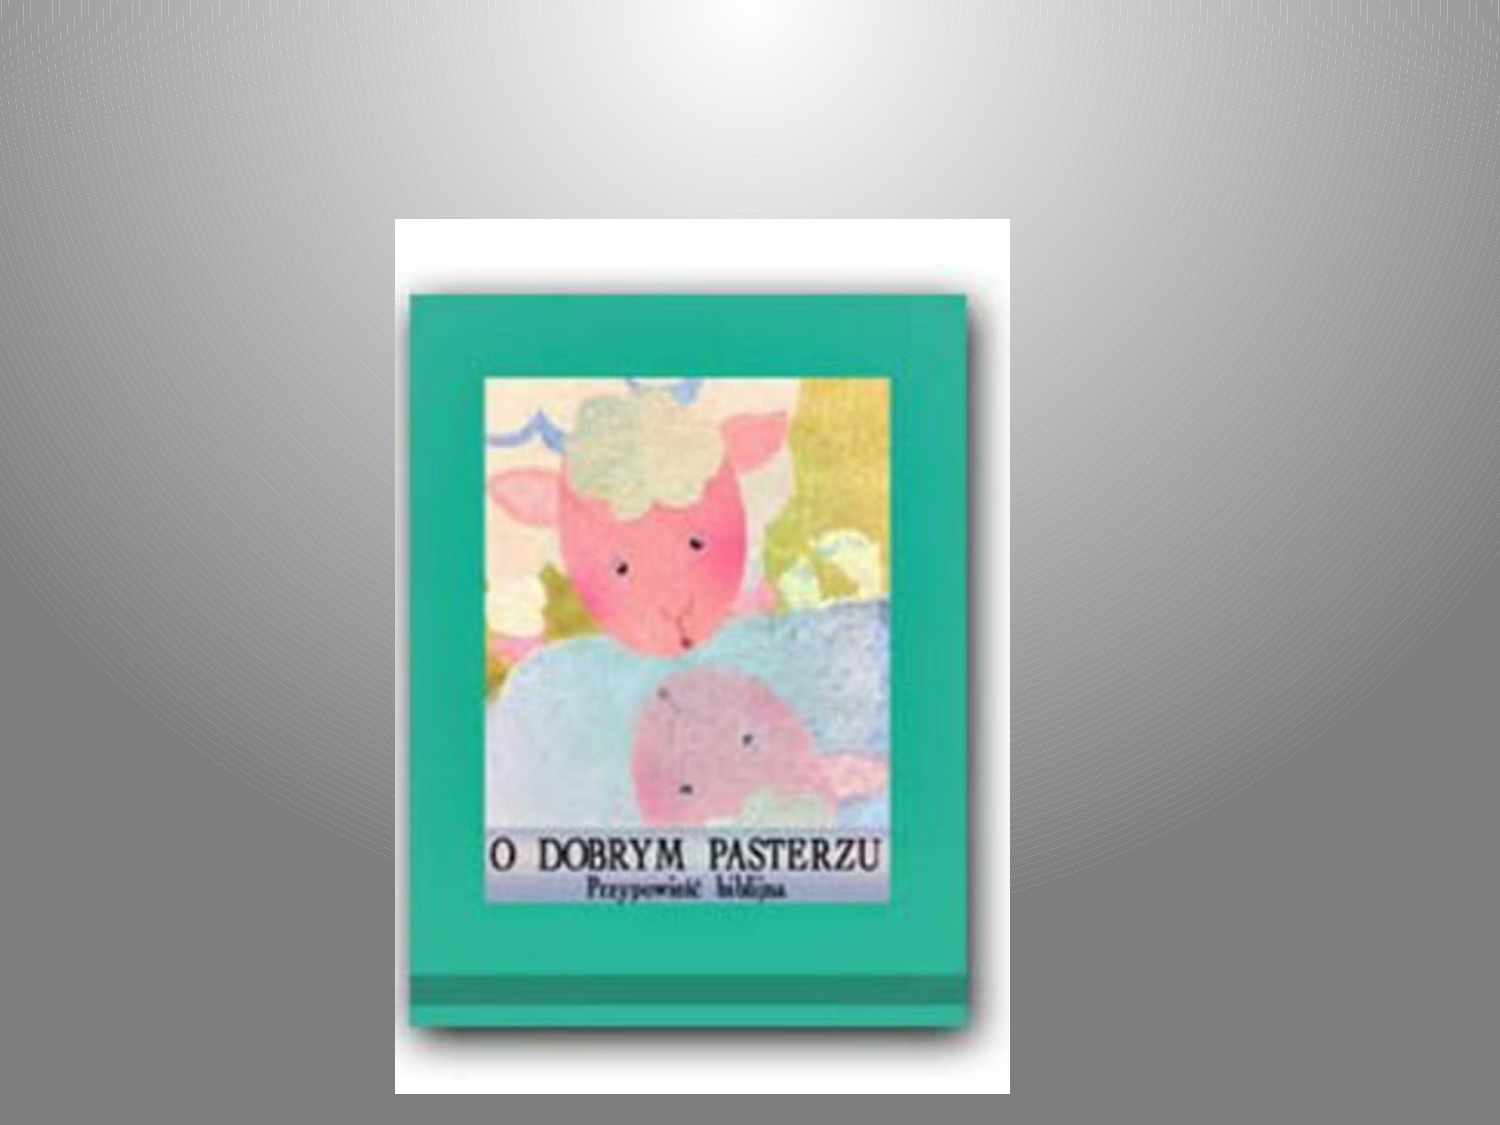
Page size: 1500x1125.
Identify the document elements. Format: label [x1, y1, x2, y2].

list [395, 219, 1011, 1095]
